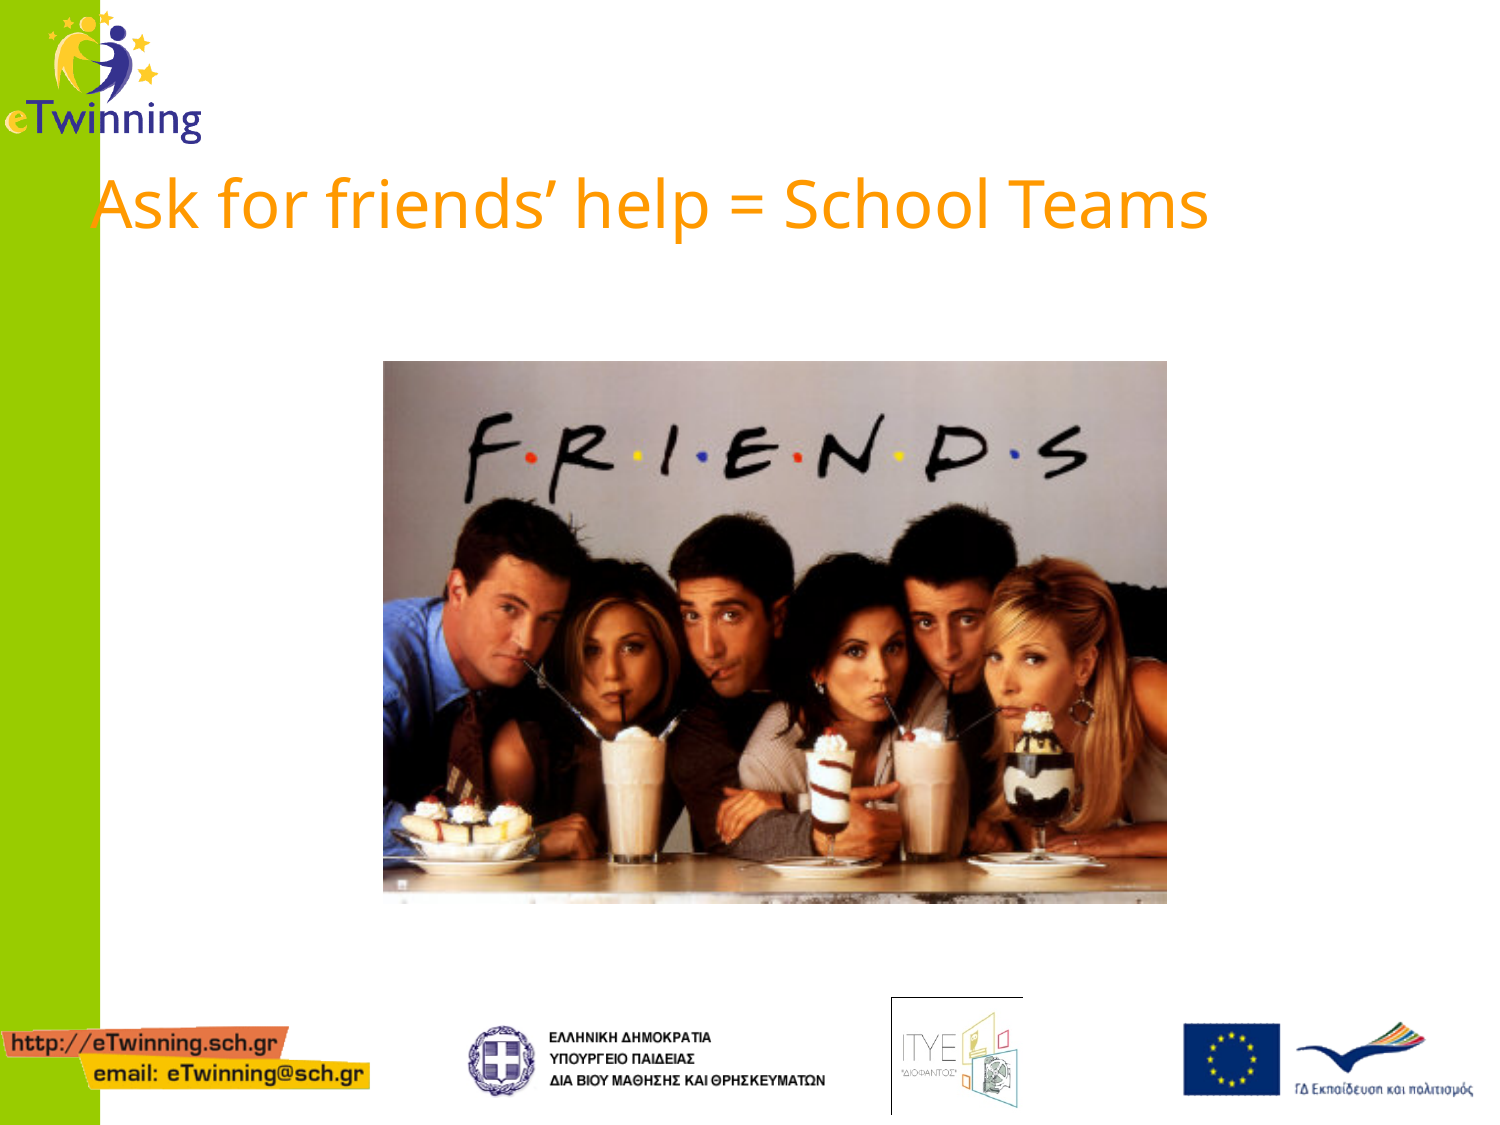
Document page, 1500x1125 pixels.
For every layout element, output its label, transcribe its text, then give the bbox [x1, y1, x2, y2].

picture [466, 1019, 833, 1106]
picture [5, 10, 201, 144]
picture [1174, 1011, 1483, 1107]
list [383, 361, 1167, 904]
picture [0, 1025, 375, 1091]
title Ask for friends’ help = School Teams [74, 47, 1426, 276]
picture [891, 997, 1023, 1115]
